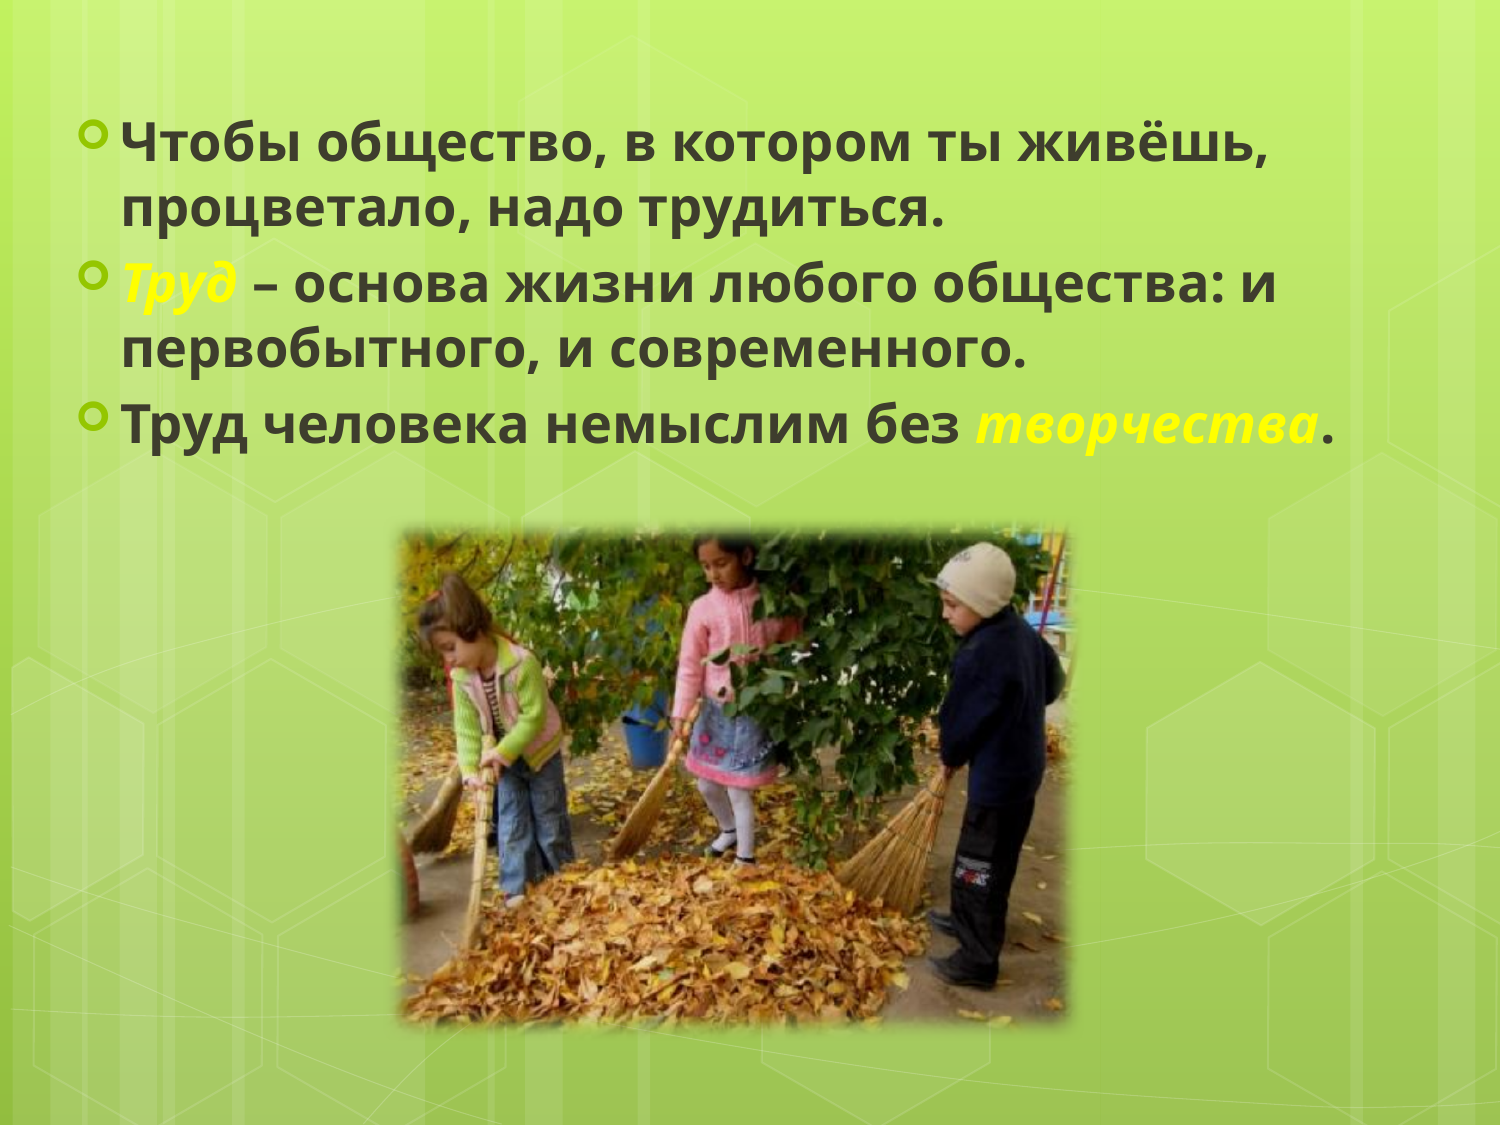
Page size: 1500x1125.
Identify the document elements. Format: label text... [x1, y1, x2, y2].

list Чтобы общество, в котором ты живёшь, процветало, надо трудиться. Труд – основа жизни любого общества: и первобытного, и современного. Труд человека немыслим без творчества. [48, 99, 1419, 514]
picture [383, 514, 1084, 1041]
